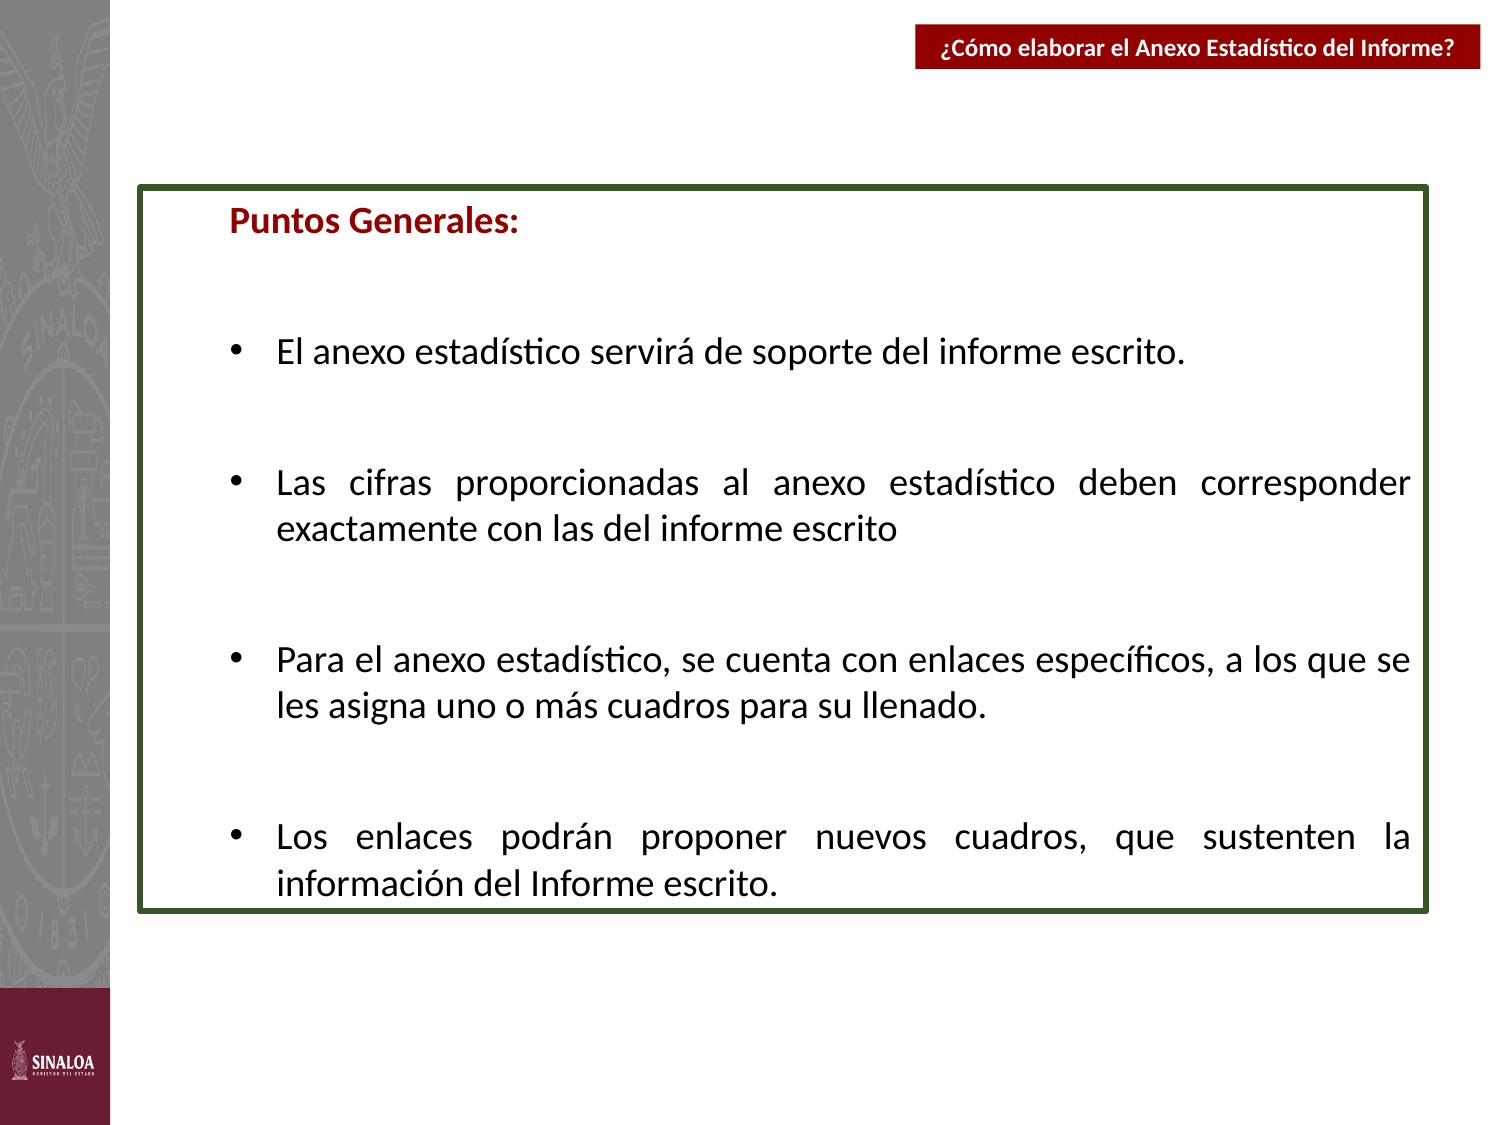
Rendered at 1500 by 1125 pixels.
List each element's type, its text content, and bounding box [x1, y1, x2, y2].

picture [12, 1040, 94, 1080]
text_box [0, 989, 111, 1125]
picture [0, 0, 111, 989]
text_box ¿Cómo elaborar el Anexo Estadístico del Informe? [915, 24, 1481, 69]
text_box Puntos Generales: El anexo estadístico servirá de soporte del informe escrito. Las cifras proporcionadas al anexo estadístico deben corresponder exactamente con las del informe escrito Para el anexo estadístico, se cuenta con enlaces específicos, a los que se les asigna uno o más cuadros para su llenado. Los enlaces podrán proponer nuevos cuadros, que sustenten la información del Informe escrito. [139, 187, 1427, 912]
